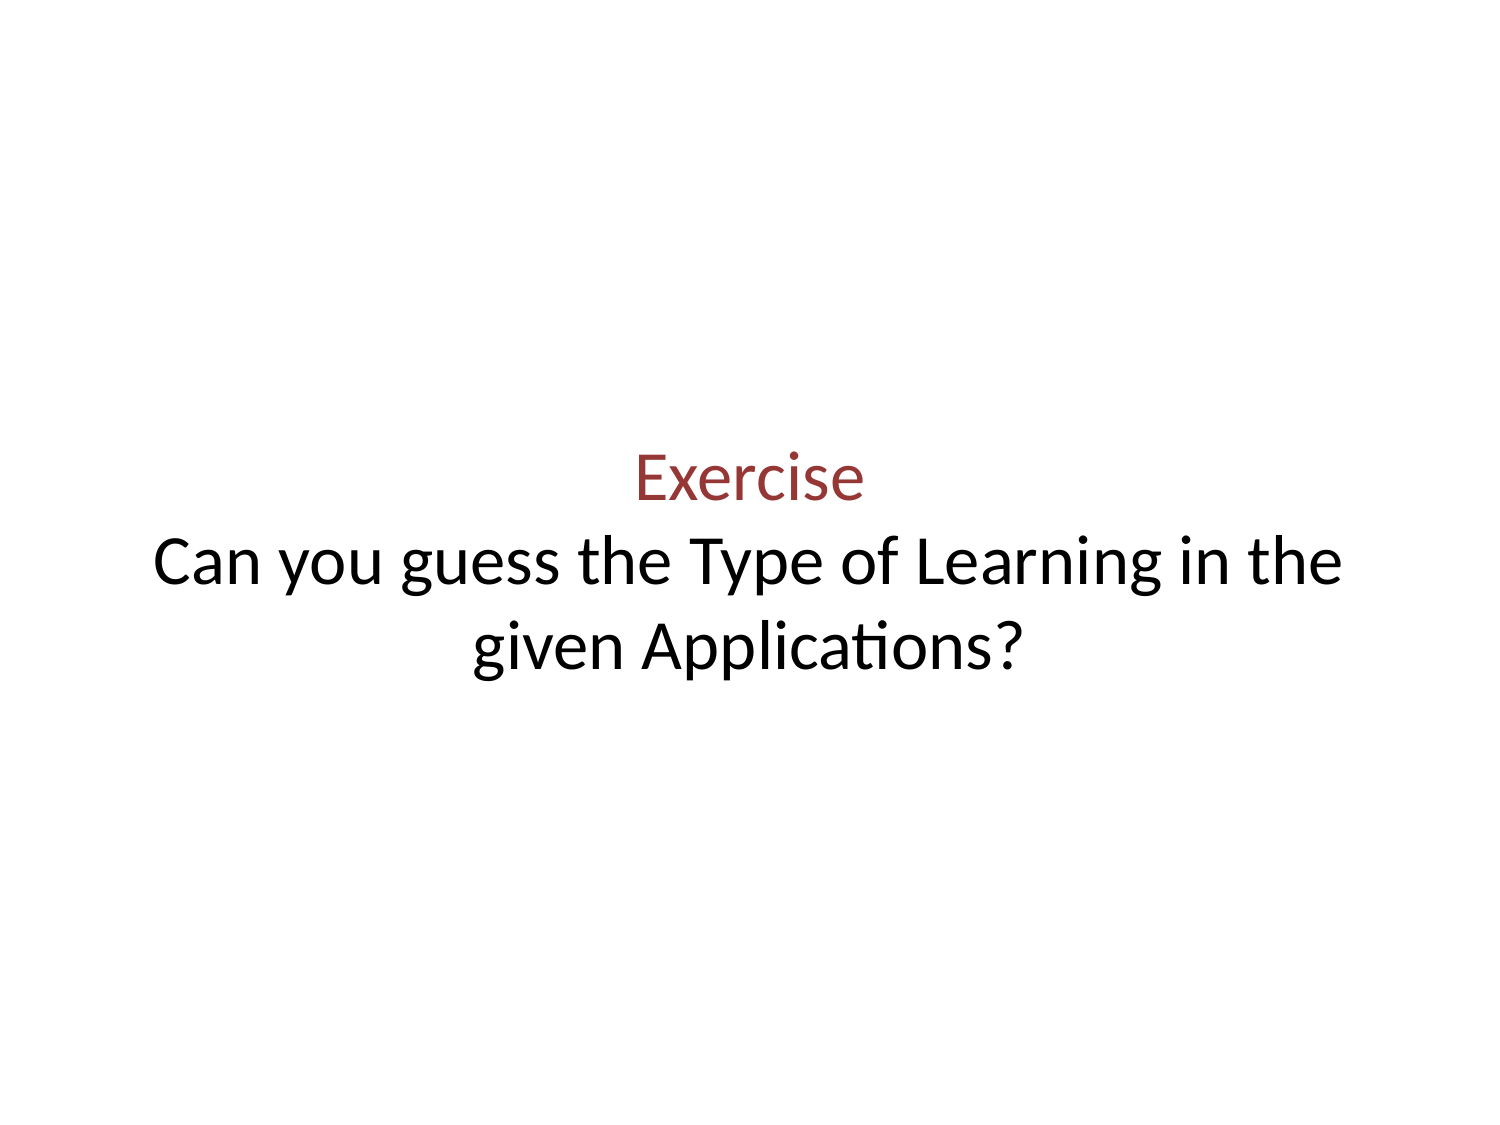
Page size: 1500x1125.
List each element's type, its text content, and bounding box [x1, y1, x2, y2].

title Exercise Can you guess the Type of Learning in the given Applications? [70, 421, 1430, 692]
